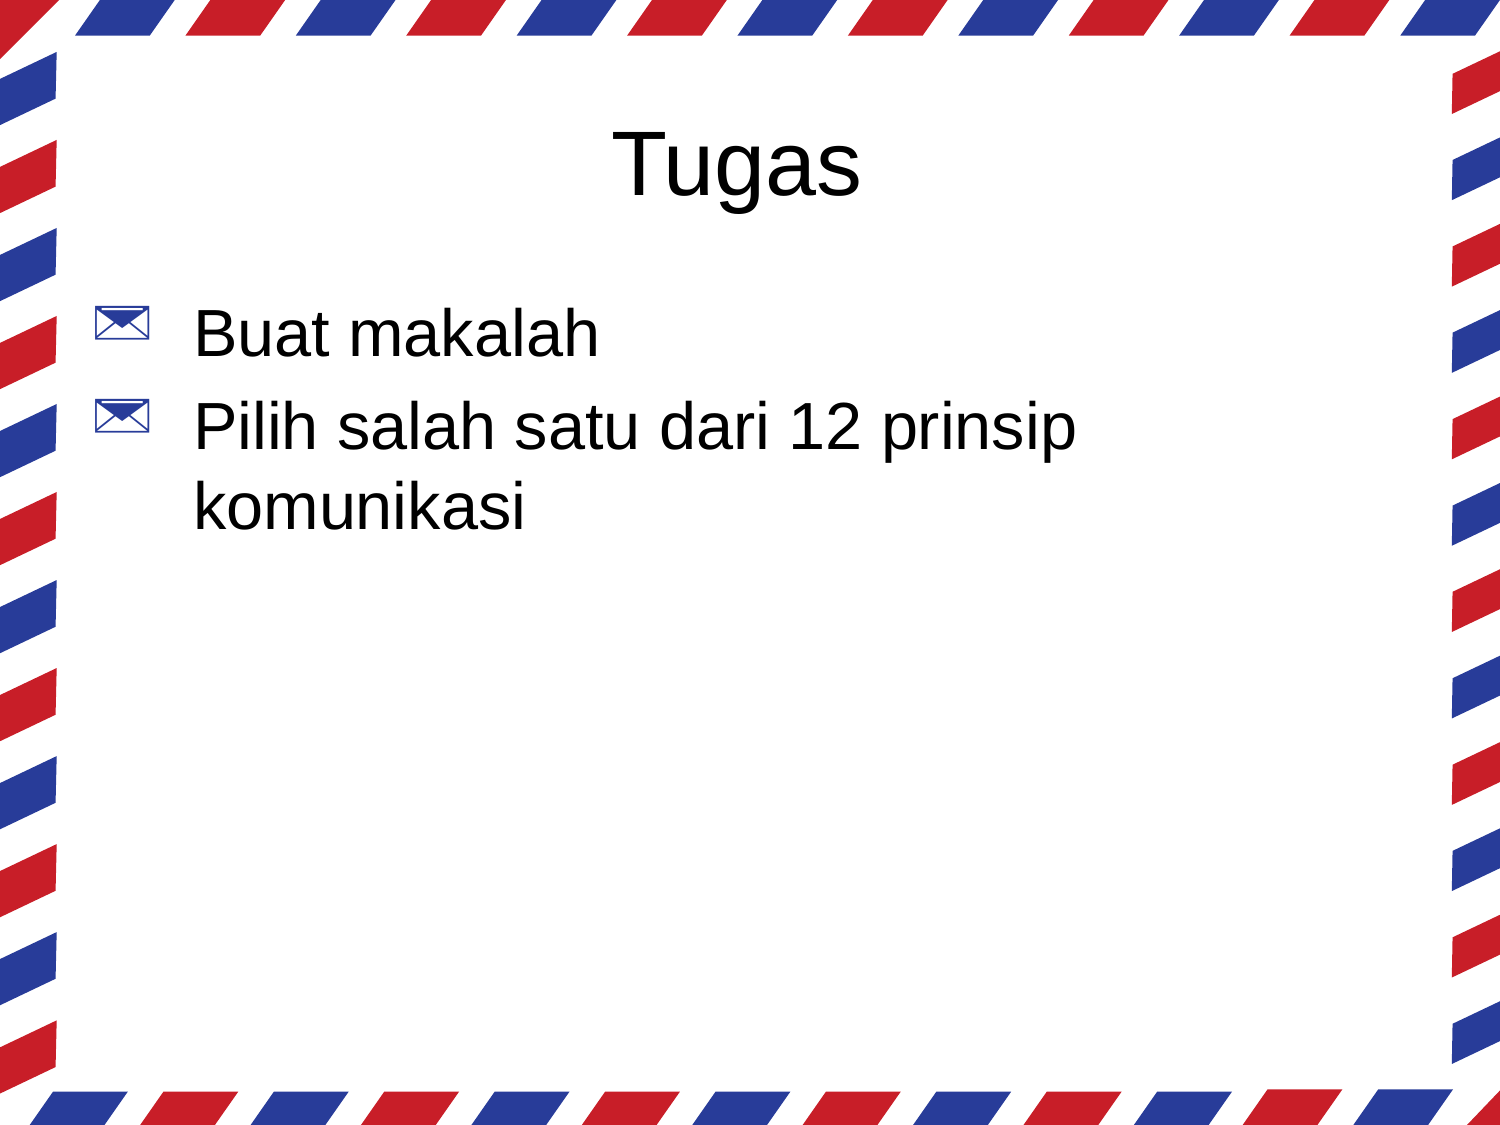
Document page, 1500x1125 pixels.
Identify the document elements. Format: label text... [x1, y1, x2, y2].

title Tugas [74, 64, 1426, 253]
list Buat makalah Pilih salah satu dari 12 prinsip komunikasi [74, 281, 1426, 1025]
